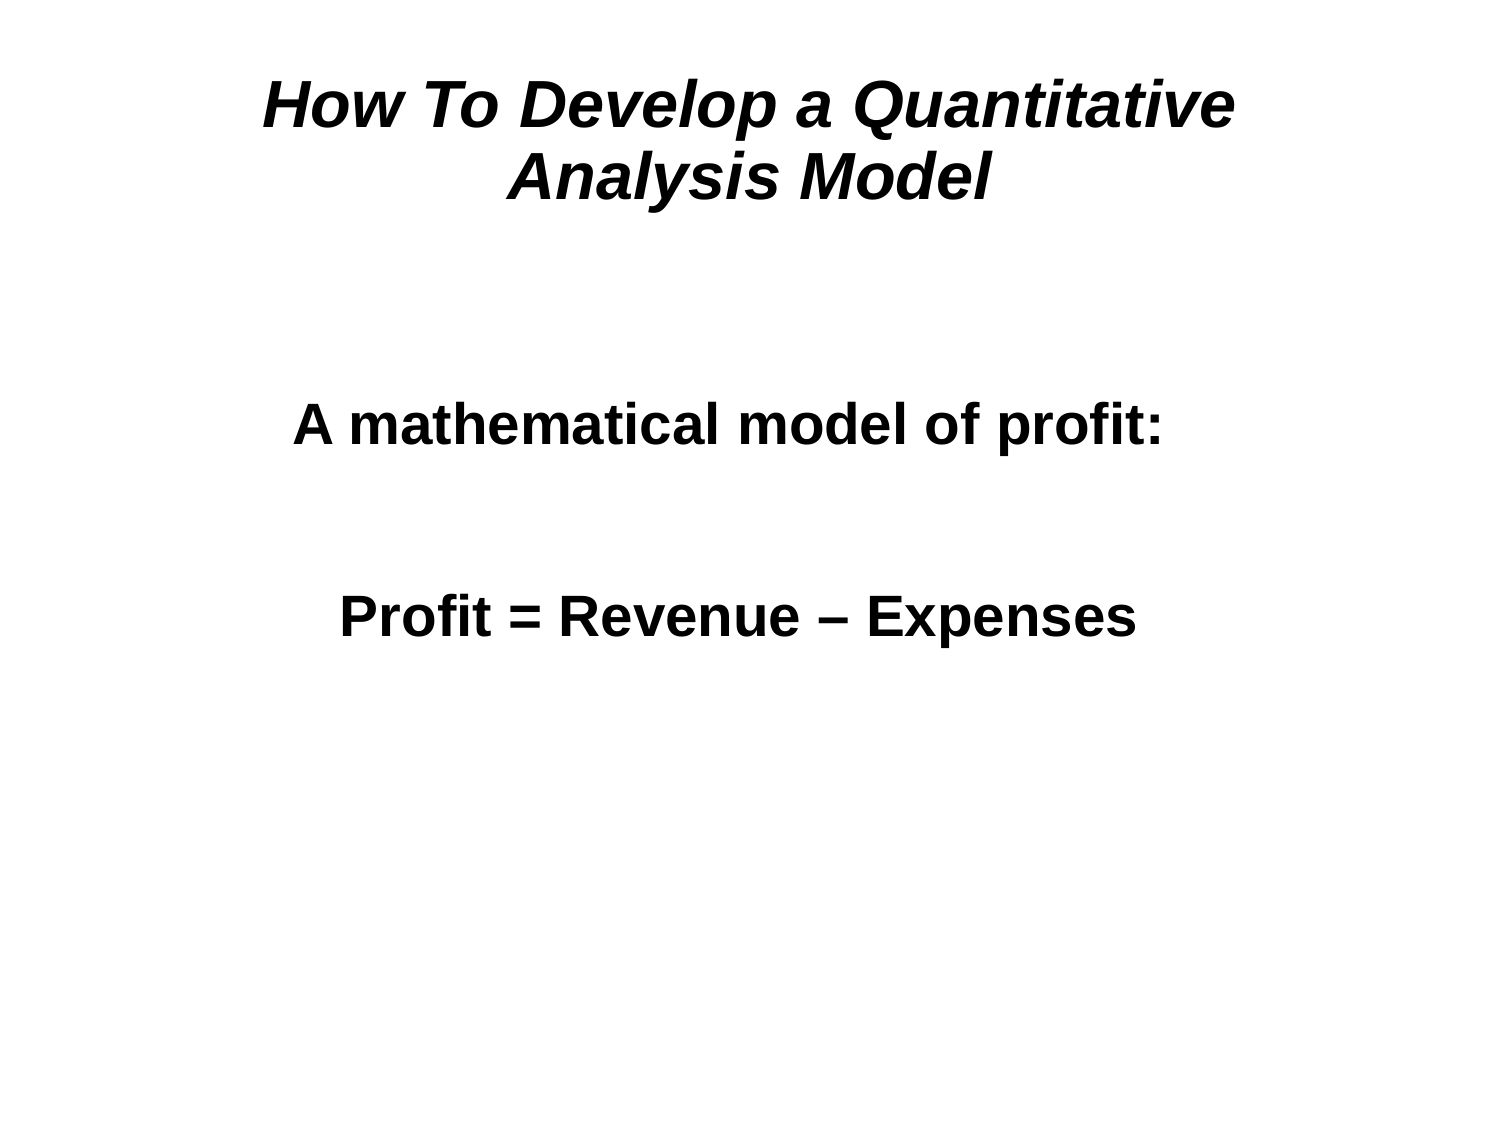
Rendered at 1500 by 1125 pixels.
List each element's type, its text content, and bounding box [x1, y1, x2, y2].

text_box Profit = Revenue – Expenses [325, 571, 1171, 656]
title How To Develop a Quantitative Analysis Model [112, 64, 1388, 219]
text_box A mathematical model of profit: [277, 386, 1188, 465]
